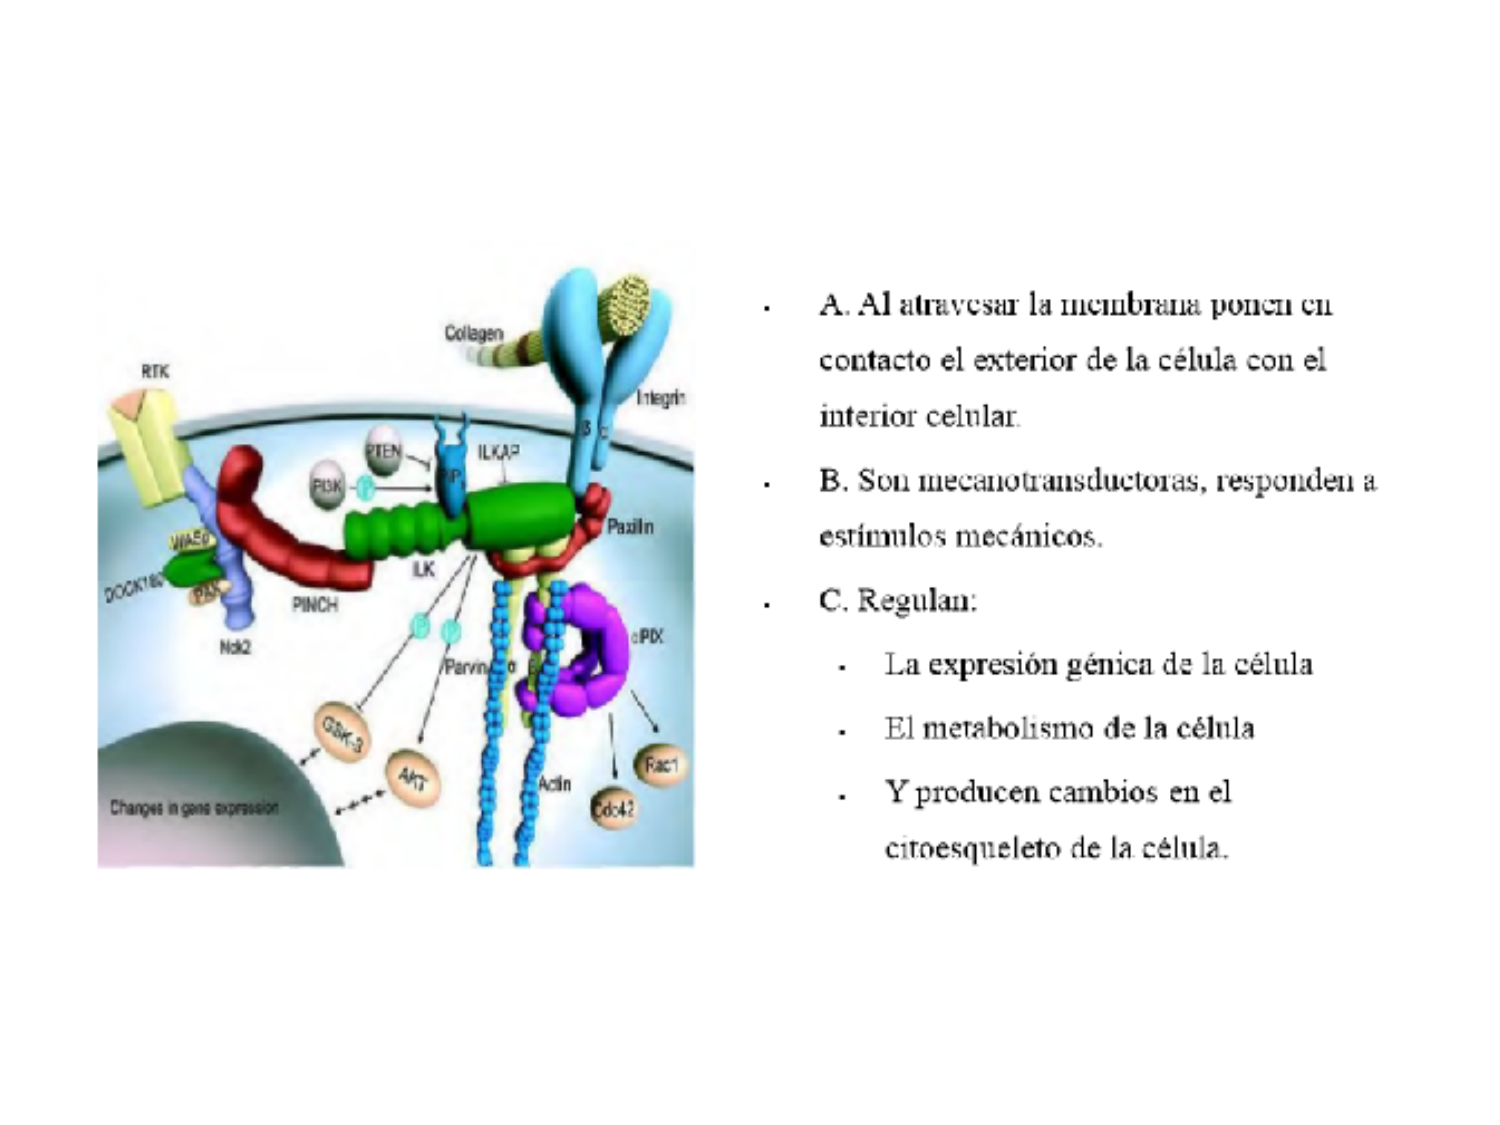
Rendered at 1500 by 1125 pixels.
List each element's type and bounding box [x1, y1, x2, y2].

picture [76, 231, 1401, 905]
